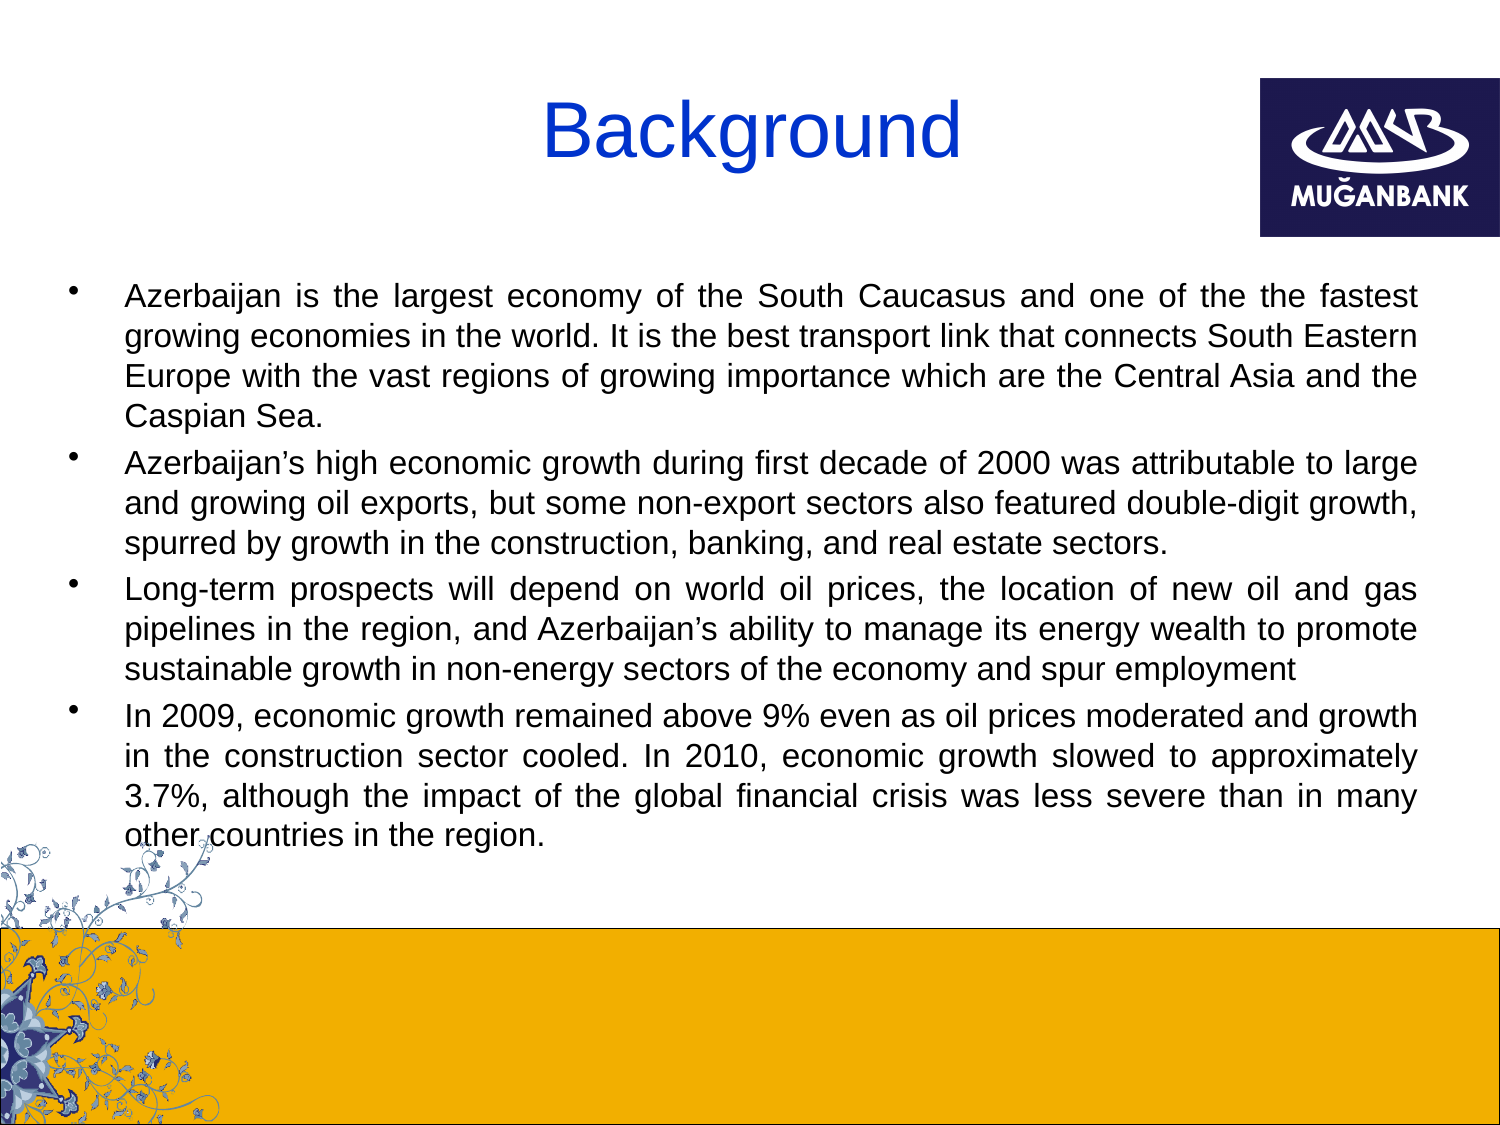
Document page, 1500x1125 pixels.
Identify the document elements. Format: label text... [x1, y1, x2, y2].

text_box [0, 833, 223, 1125]
text_box [226, 928, 1500, 1125]
title Background [88, 30, 1439, 126]
list Azerbaijan is the largest economy of the South Caucasus and one of the the fastest growing economies in the world. It is the best transport link that connects South Eastern Europe with the vast regions of growing importance which are the Central Asia and the Caspian Sea. Azerbaijan’s high economic growth during first decade of 2000 was attributable to large and growing oil exports, but some non-export sectors also featured double-digit growth, spurred by growth in the construction, banking, and real estate sectors. Long-term prospects will depend on world oil prices, the location of new oil and gas pipelines in the region, and Azerbaijan’s ability to manage its energy wealth to promote sustainable growth in non-energy sectors of the economy and spur employment In 2009, economic growth remained above 9% even as oil prices moderated and growth in the construction sector cooled. In 2010, economic growth slowed to approximately 3.7%, although the impact of the global financial crisis was less severe than in many other countries in the region. [52, 266, 1436, 928]
picture [1260, 77, 1500, 237]
